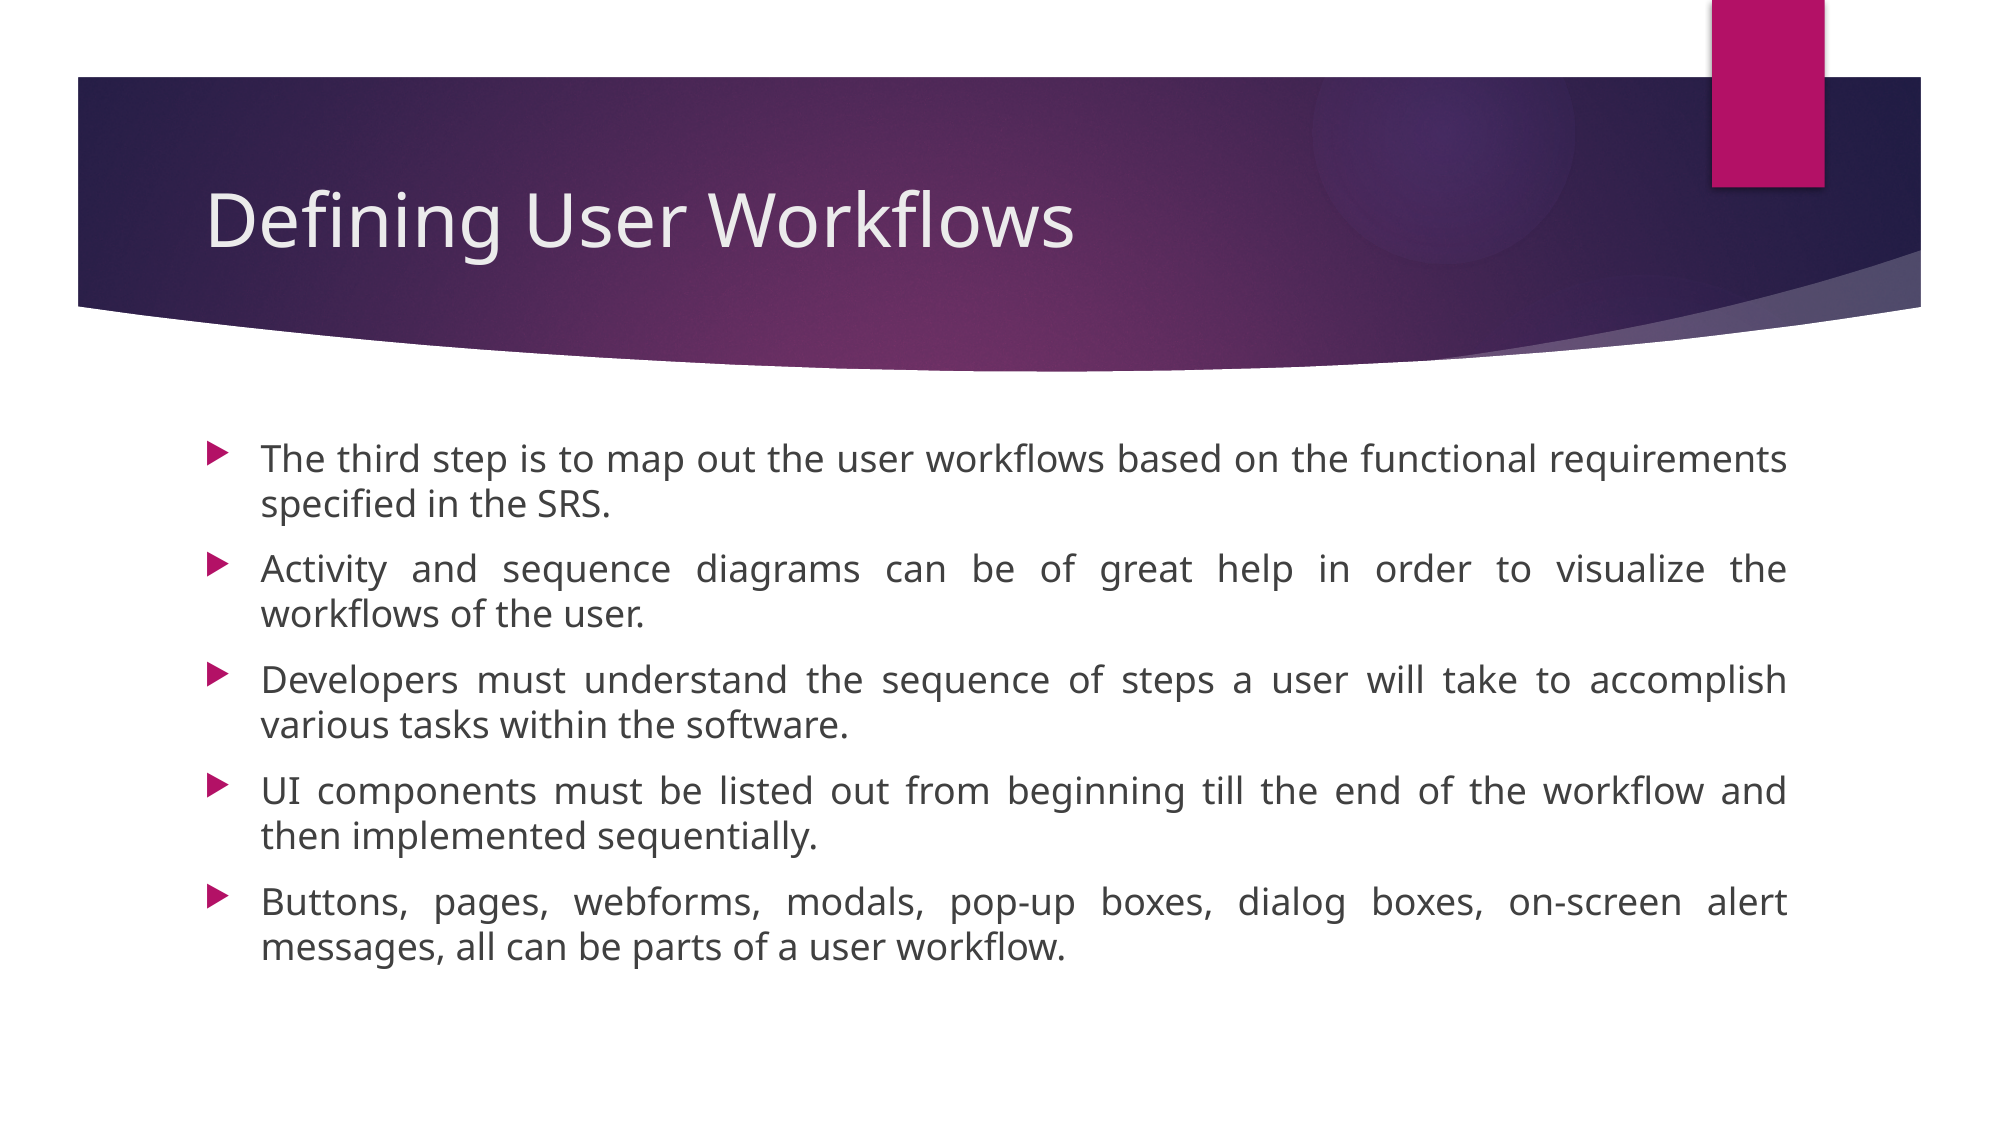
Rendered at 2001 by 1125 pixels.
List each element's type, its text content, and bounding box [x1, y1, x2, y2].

title Defining User Workflows [189, 159, 1627, 276]
list The third step is to map out the user workflows based on the functional requirements specified in the SRS. Activity and sequence diagrams can be of great help in order to visualize the workflows of the user. Developers must understand the sequence of steps a user will take to accomplish various tasks within the software. UI components must be listed out from beginning till the end of the workflow and then implemented sequentially. Buttons, pages, webforms, modals, pop-up boxes, dialog boxes, on-screen alert messages, all can be parts of a user workflow. [189, 427, 1805, 988]
